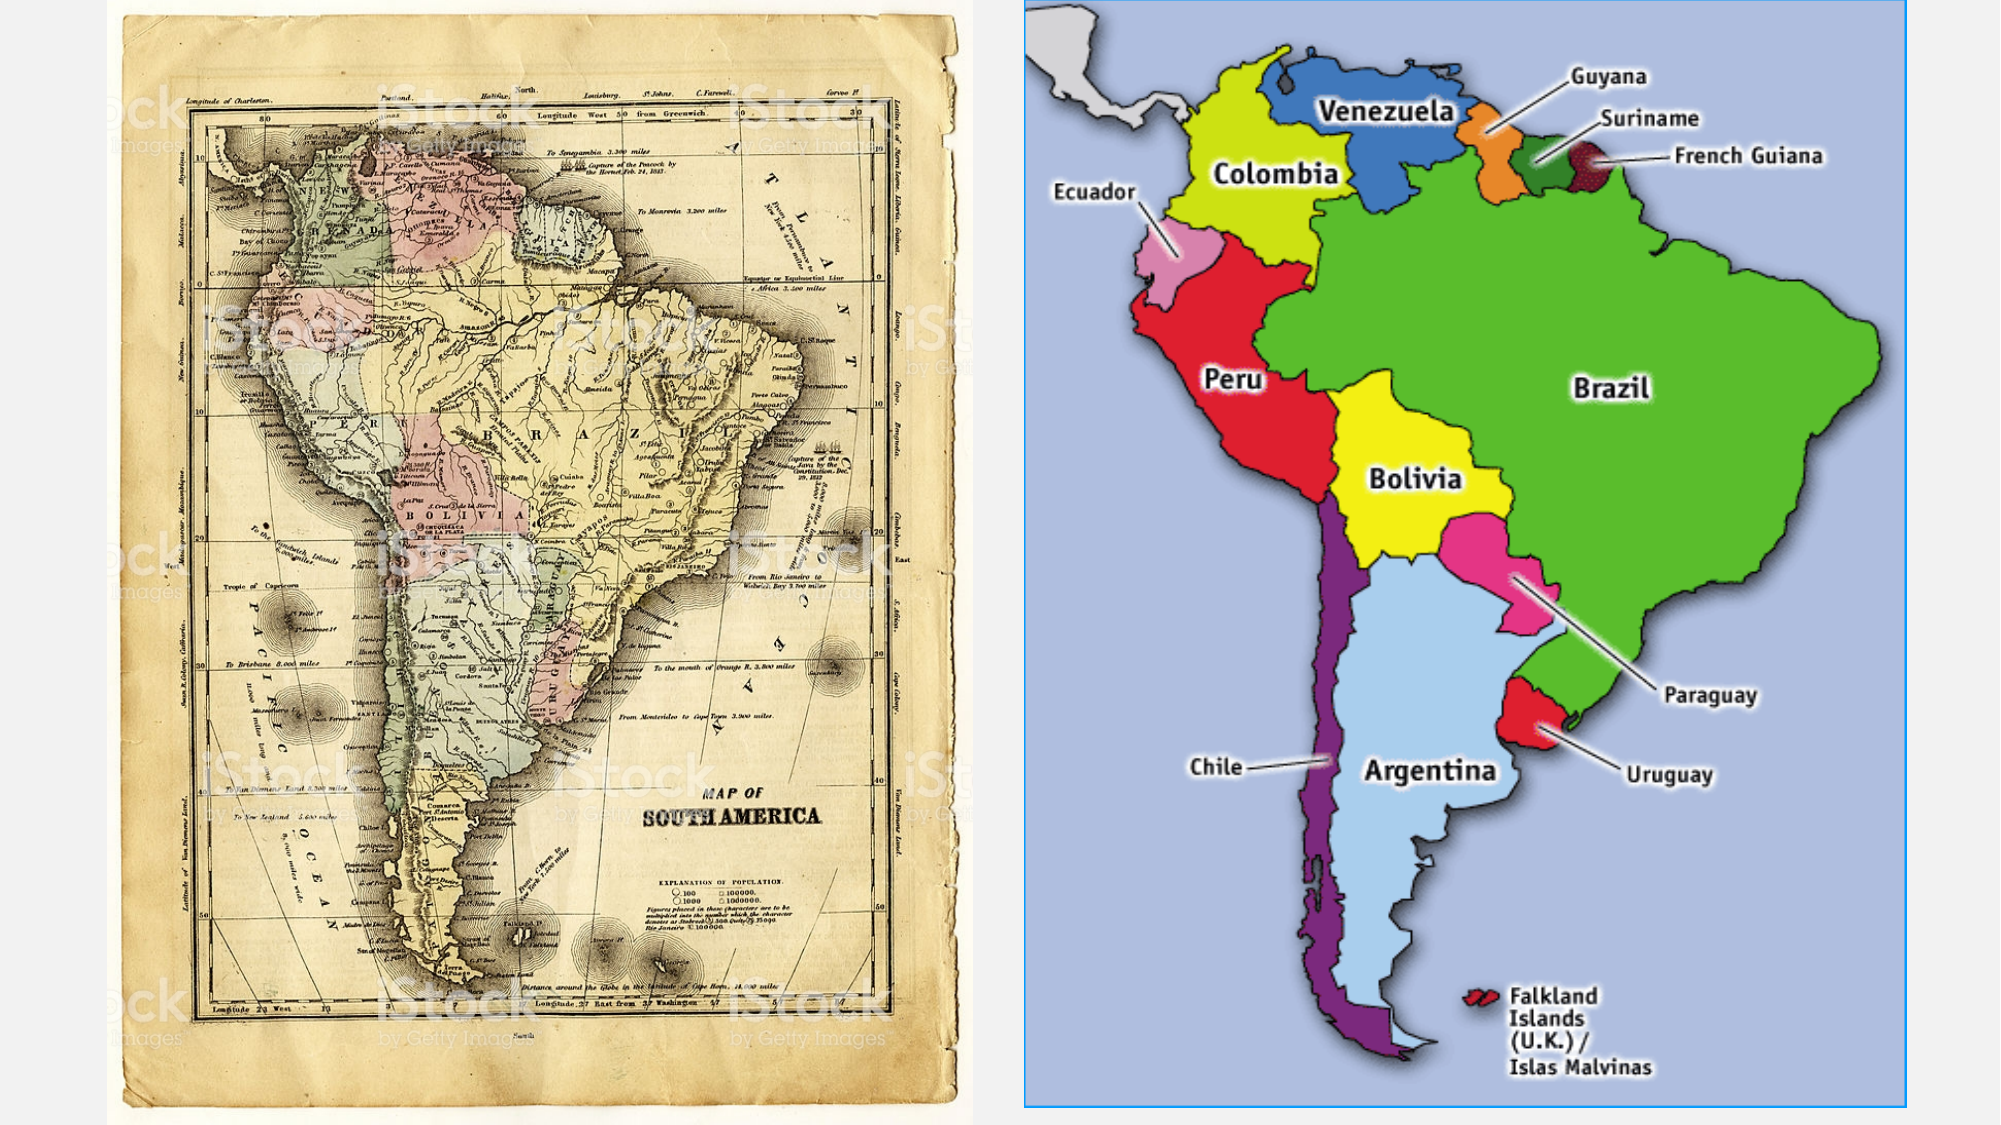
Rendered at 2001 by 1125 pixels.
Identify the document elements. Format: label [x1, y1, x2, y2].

picture [1024, 0, 1907, 1109]
picture [107, 0, 973, 1125]
